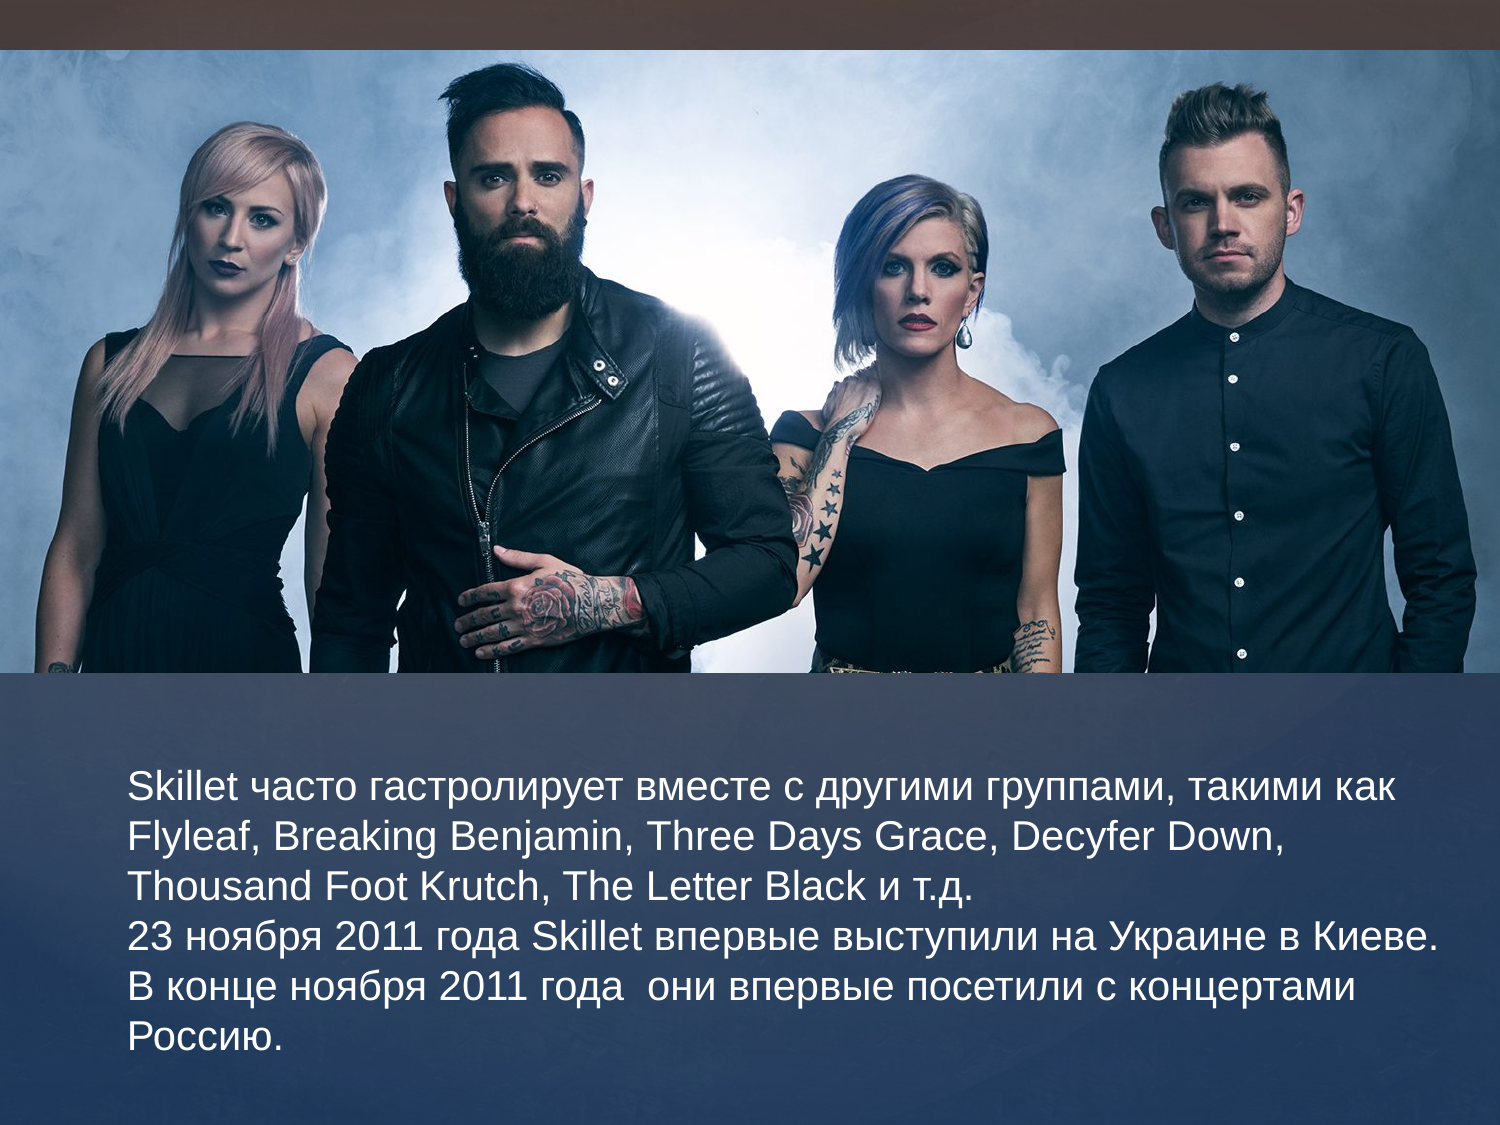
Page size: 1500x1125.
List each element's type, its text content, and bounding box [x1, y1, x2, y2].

picture [0, 49, 1500, 674]
text_box Skillet часто гастролирует вместе с другими группами, такими как Flyleaf, Breaking Benjamin, Three Days Grace, Decyfer Down, Thousand Foot Krutch, The Letter Black и т.д. 23 ноября 2011 года Skillet впервые выступили на Украине в Киеве. В конце ноября 2011 года они впервые посетили с концертами Россию. [112, 751, 1471, 1067]
